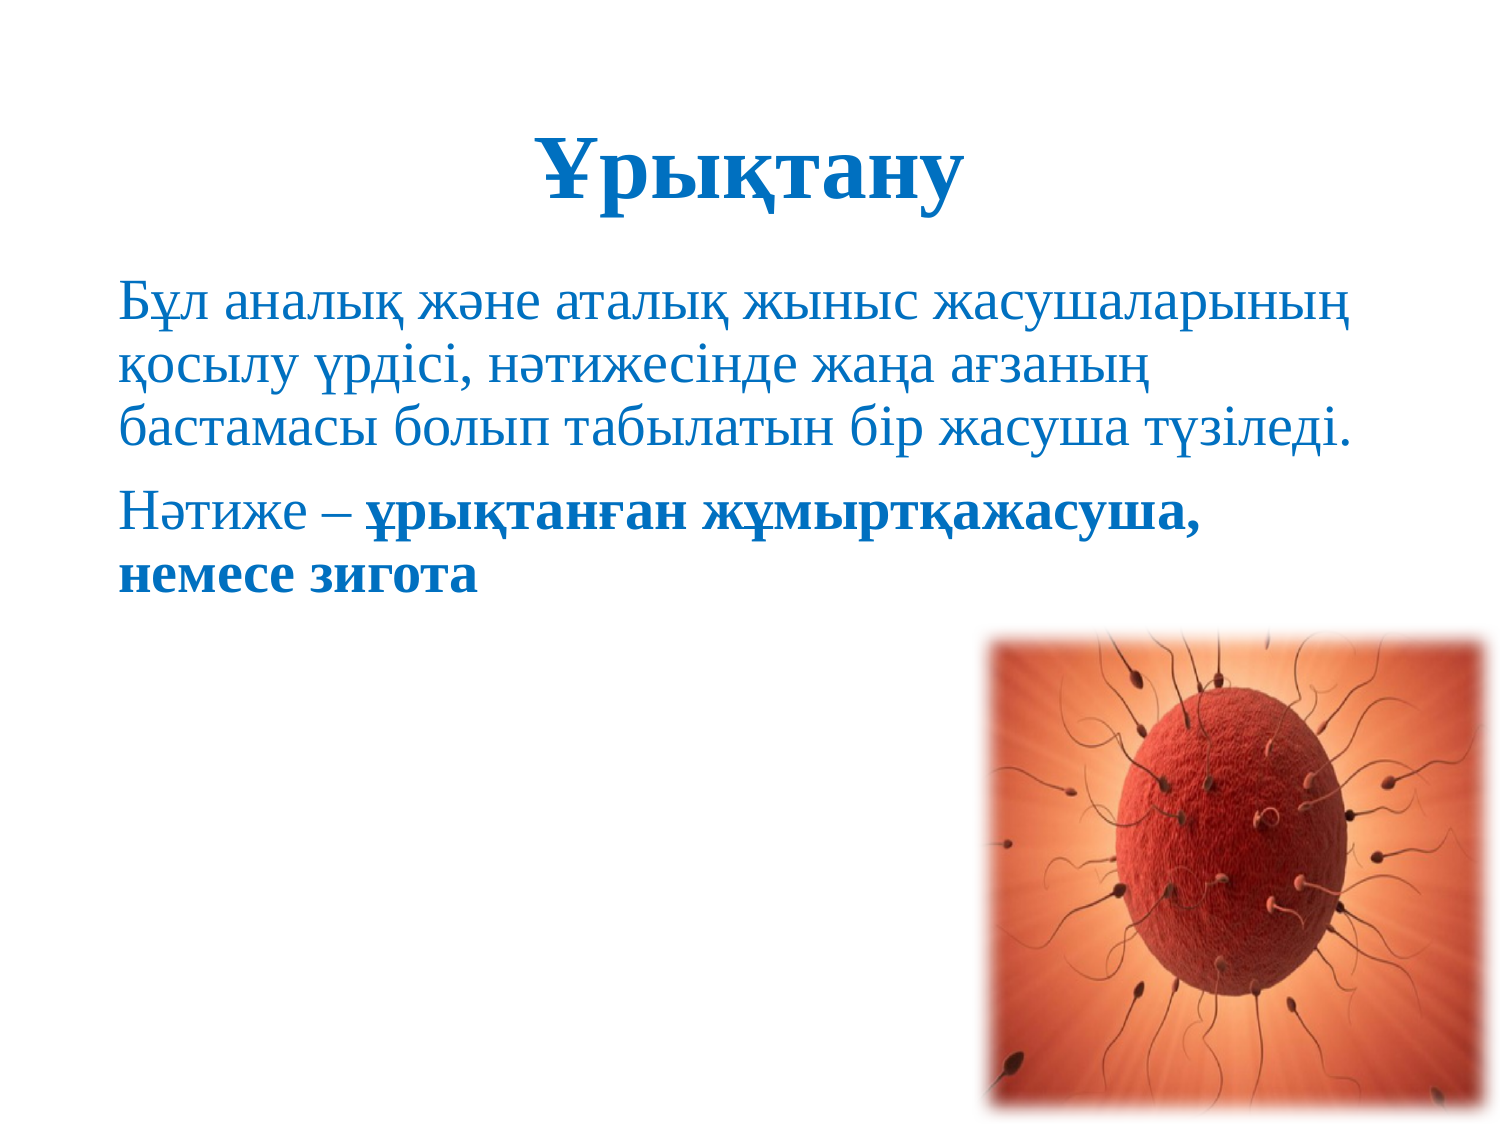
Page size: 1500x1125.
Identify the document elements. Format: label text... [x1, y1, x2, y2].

picture [972, 623, 1500, 1125]
list Бұл аналық және аталық жыныс жасушаларының қосылу үрдісі, нәтижесінде жаңа ағзаның бастамасы болып табылатын бір жасуша түзіледі. Нәтиже – ұрықтанған жұмыртқажасуша, немесе зигота [103, 261, 1397, 1014]
title Ұрықтану [103, 59, 1397, 261]
